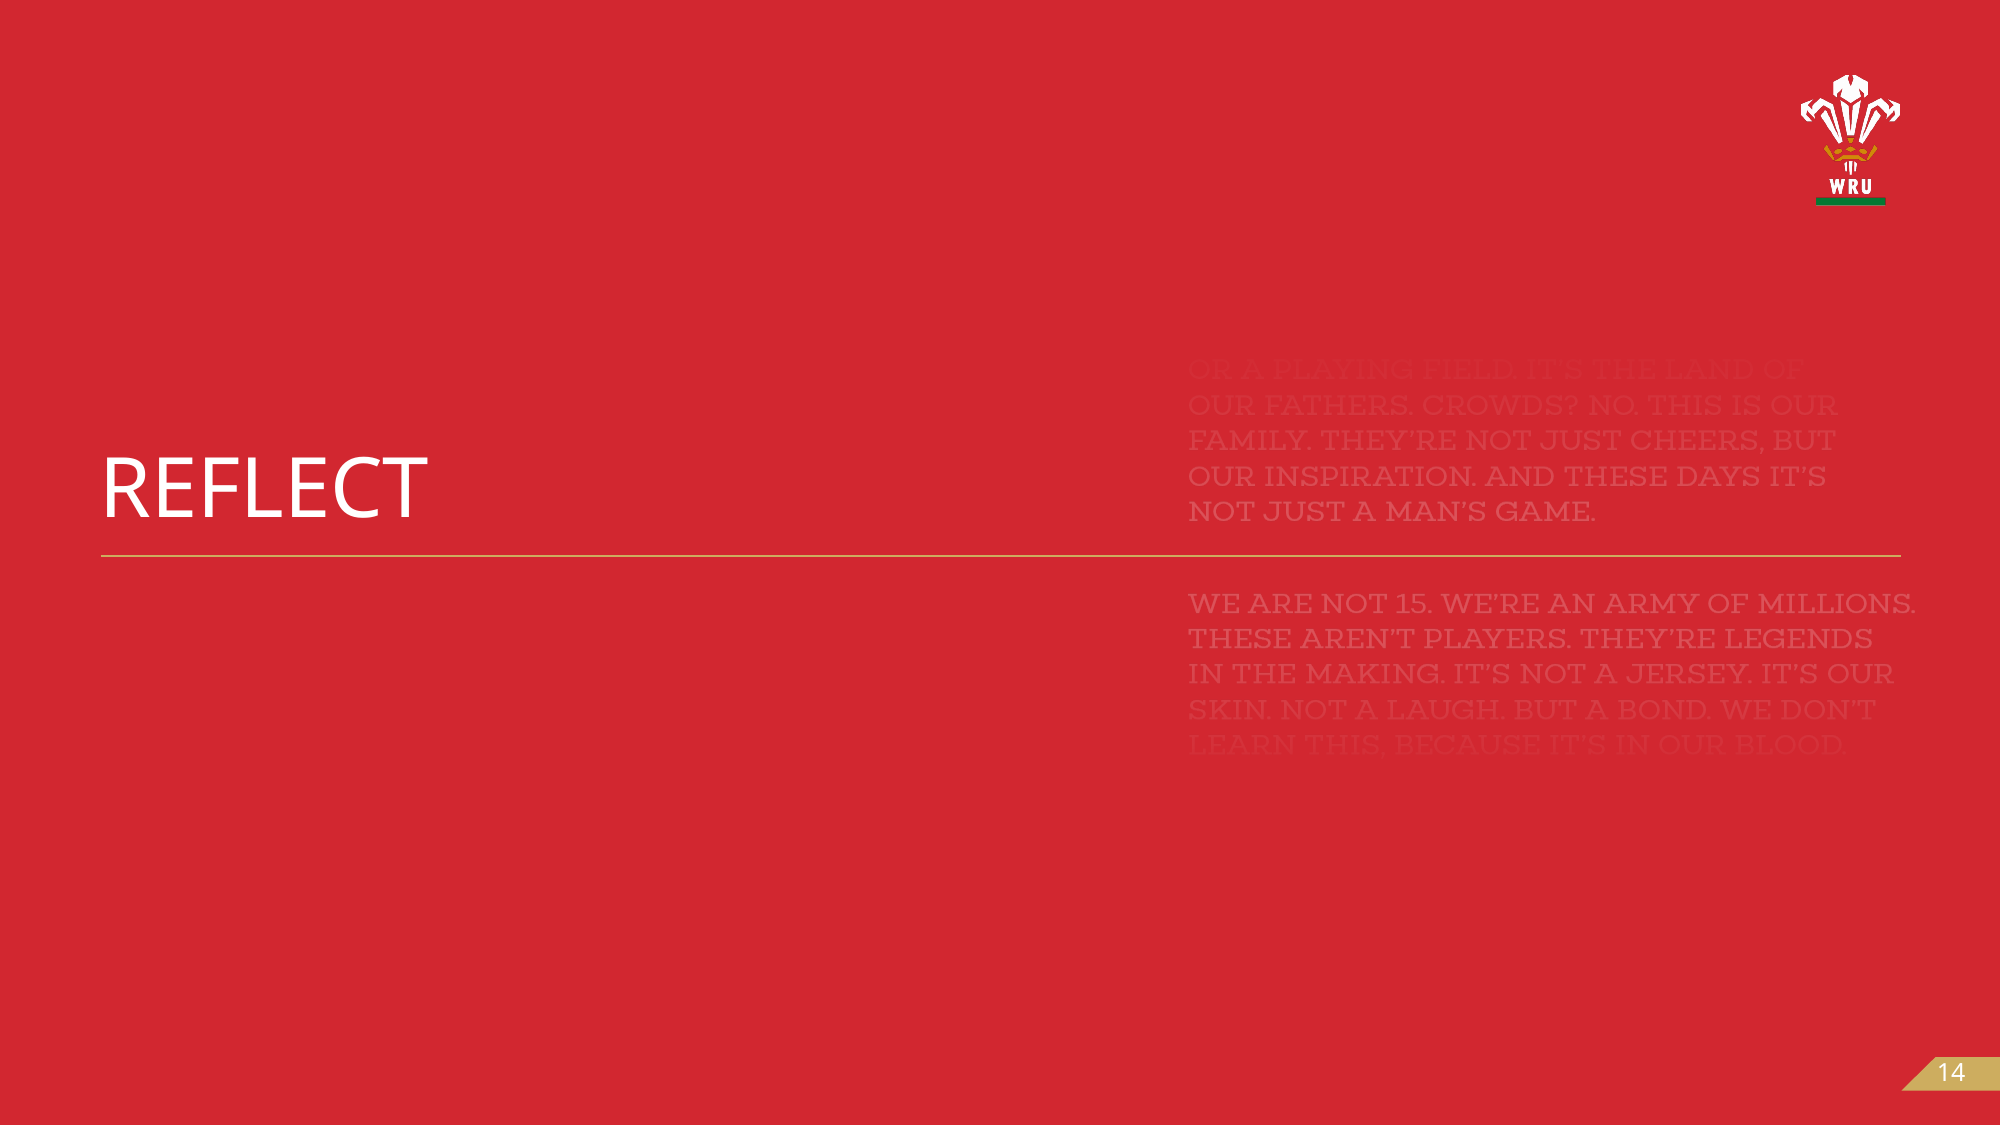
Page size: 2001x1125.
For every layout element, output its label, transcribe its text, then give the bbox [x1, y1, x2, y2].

picture [1171, 348, 1986, 864]
title Reflect [99, 376, 1000, 534]
picture [1801, 75, 1900, 206]
slide_number 14 [1901, 1057, 2000, 1091]
